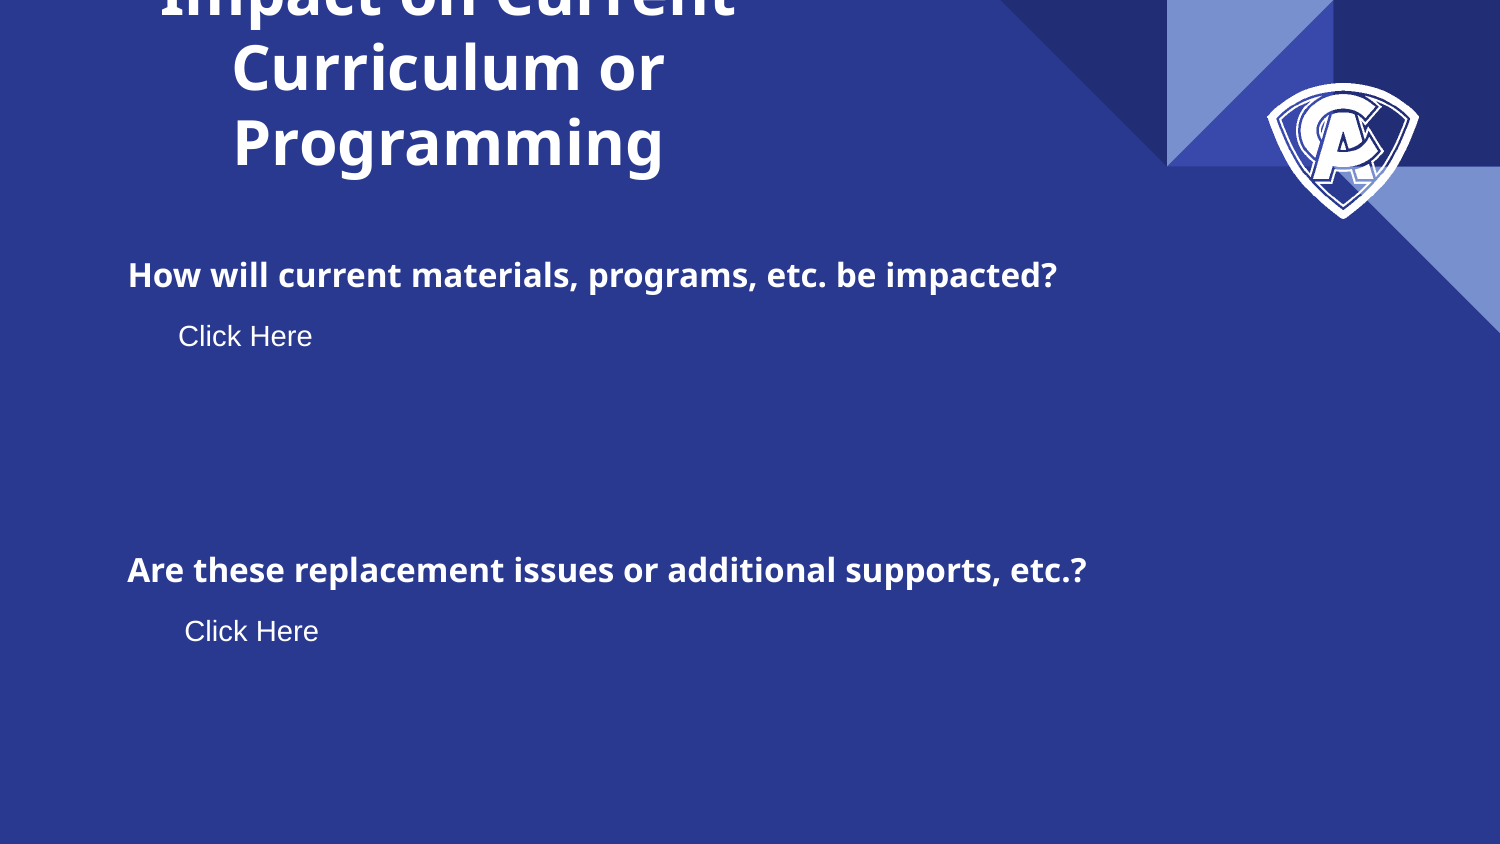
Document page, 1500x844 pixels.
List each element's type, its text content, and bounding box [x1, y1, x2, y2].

title Impact on Current Curriculum or Programming [27, 20, 871, 193]
picture [1266, 83, 1419, 220]
text_box Click Here [163, 309, 1337, 360]
subtitle How will current materials, programs, etc. be impacted? [37, 239, 1246, 310]
text_box Click Here [169, 604, 1343, 655]
text_box Are these replacement issues or additional supports, etc.? [37, 534, 1246, 605]
